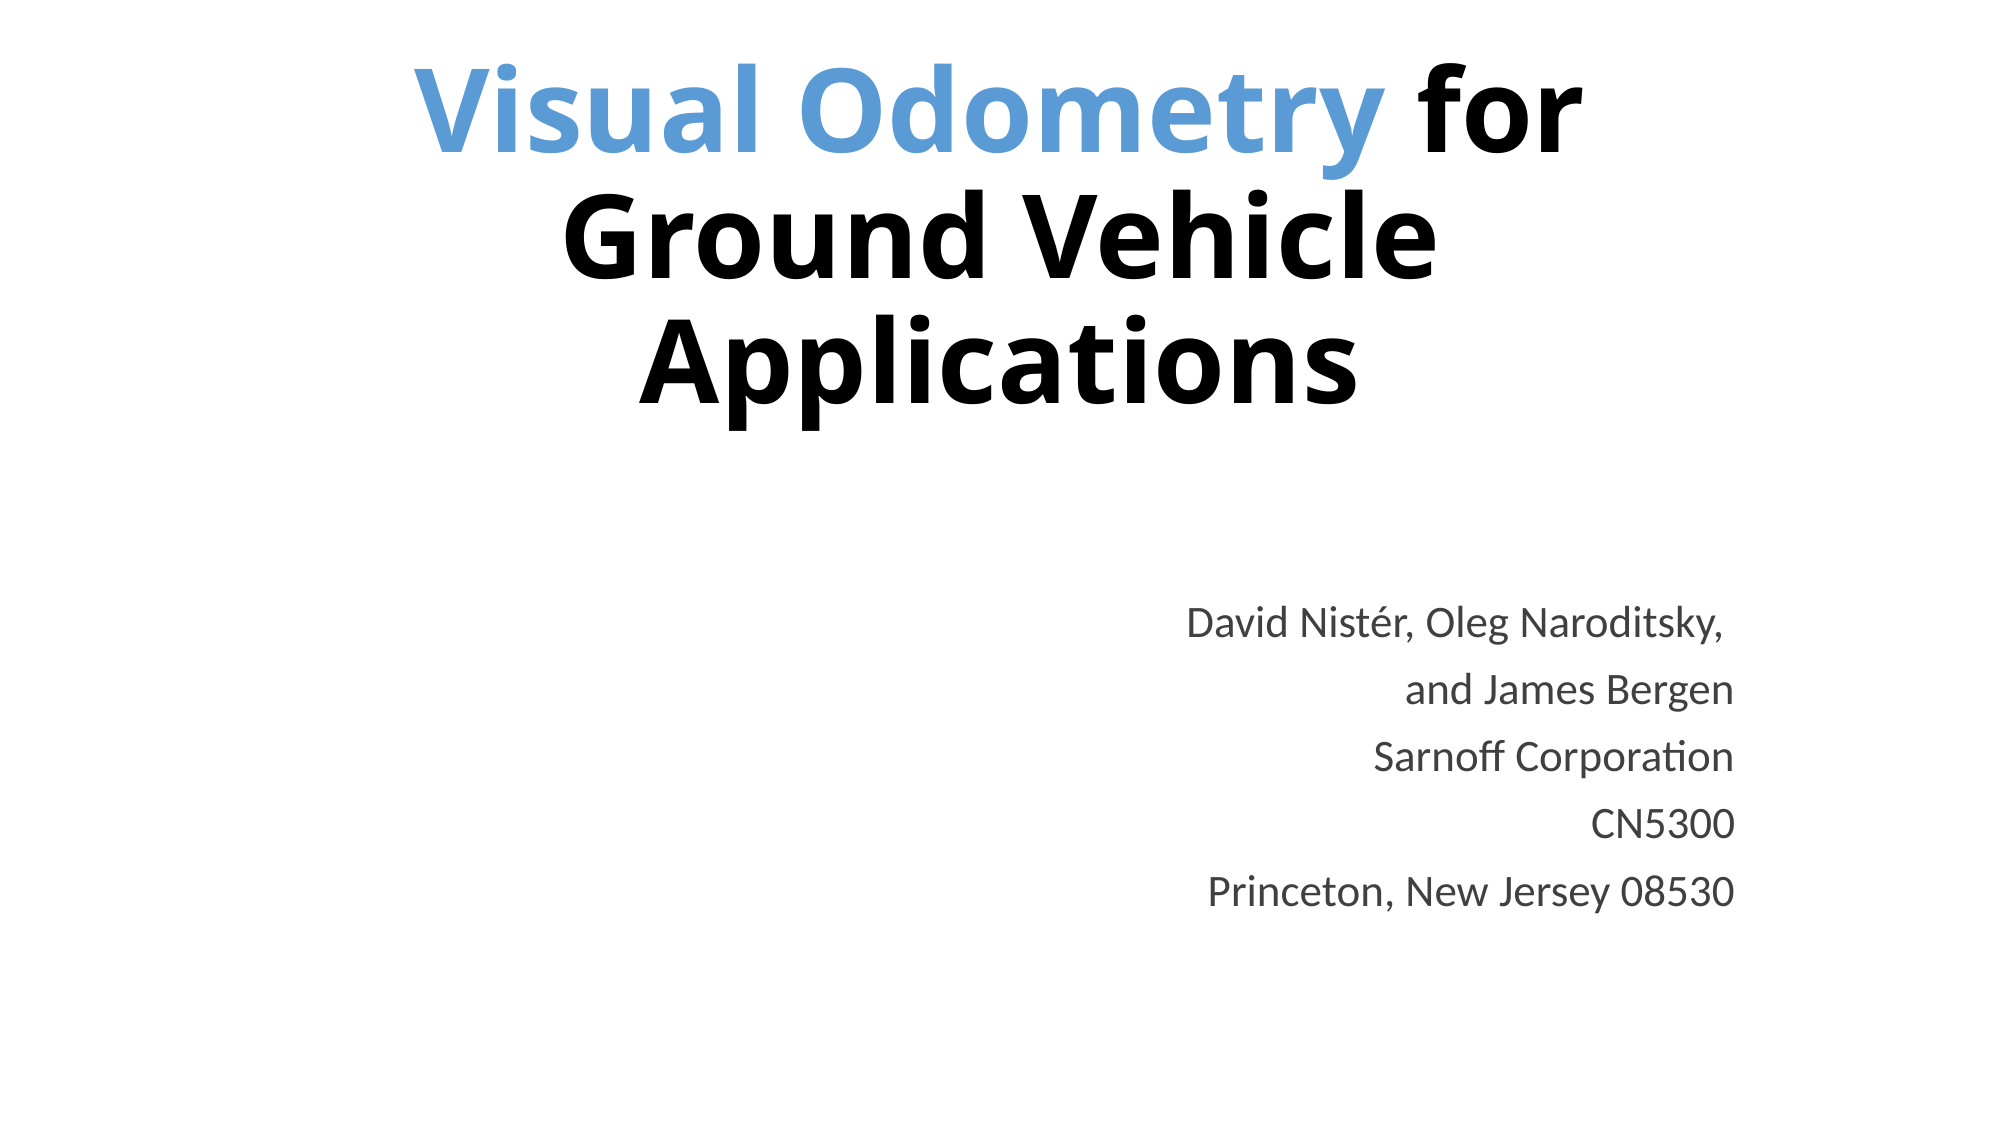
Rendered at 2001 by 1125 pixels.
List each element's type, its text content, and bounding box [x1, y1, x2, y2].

subtitle David Nistér, Oleg Naroditsky, and James Bergen Sarnoff Corporation CN5300 Princeton, New Jersey 08530 [249, 590, 1750, 926]
title Visual Odometry for Ground Vehicle Applications [249, 44, 1750, 437]
